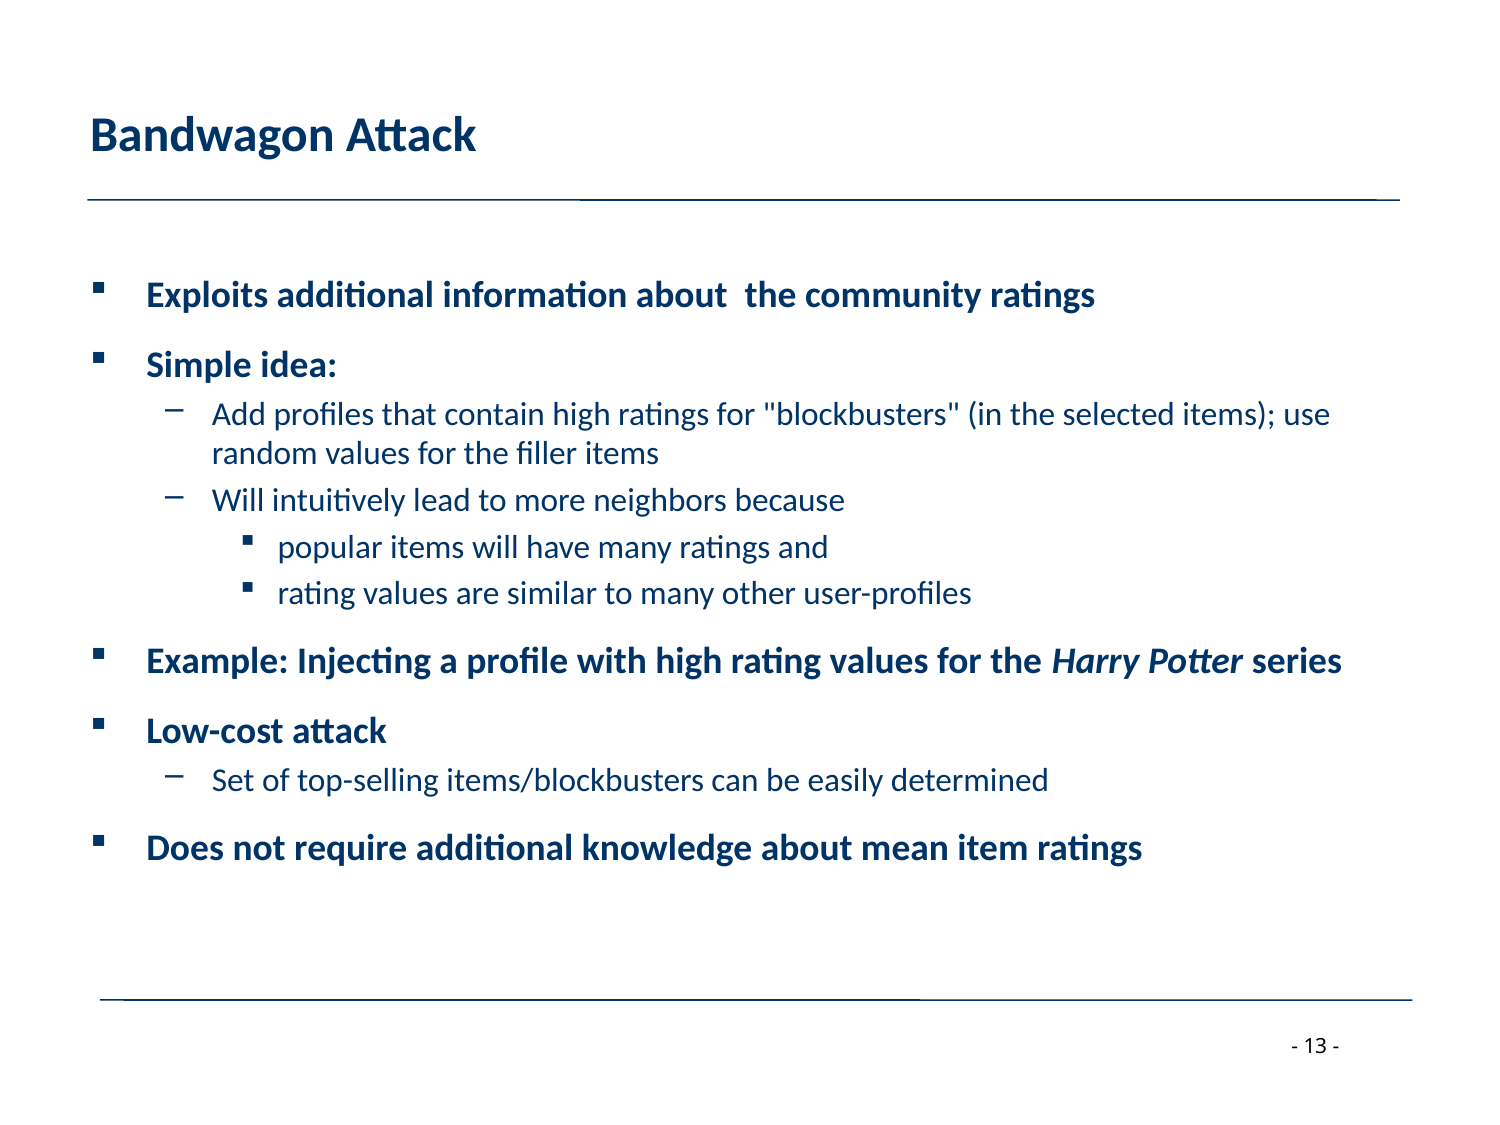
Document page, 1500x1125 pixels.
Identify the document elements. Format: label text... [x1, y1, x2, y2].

list Exploits additional information about the community ratings Simple idea: Add profiles that contain high ratings for "blockbusters" (in the selected items); use random values for the filler items Will intuitively lead to more neighbors because popular items will have many ratings and rating values are similar to many other user-profiles Example: Injecting a profile with high rating values for the Harry Potter series Low-cost attack Set of top-selling items/blockbusters can be easily determined Does not require additional knowledge about mean item ratings [74, 262, 1426, 977]
title Bandwagon Attack [74, 37, 1426, 226]
